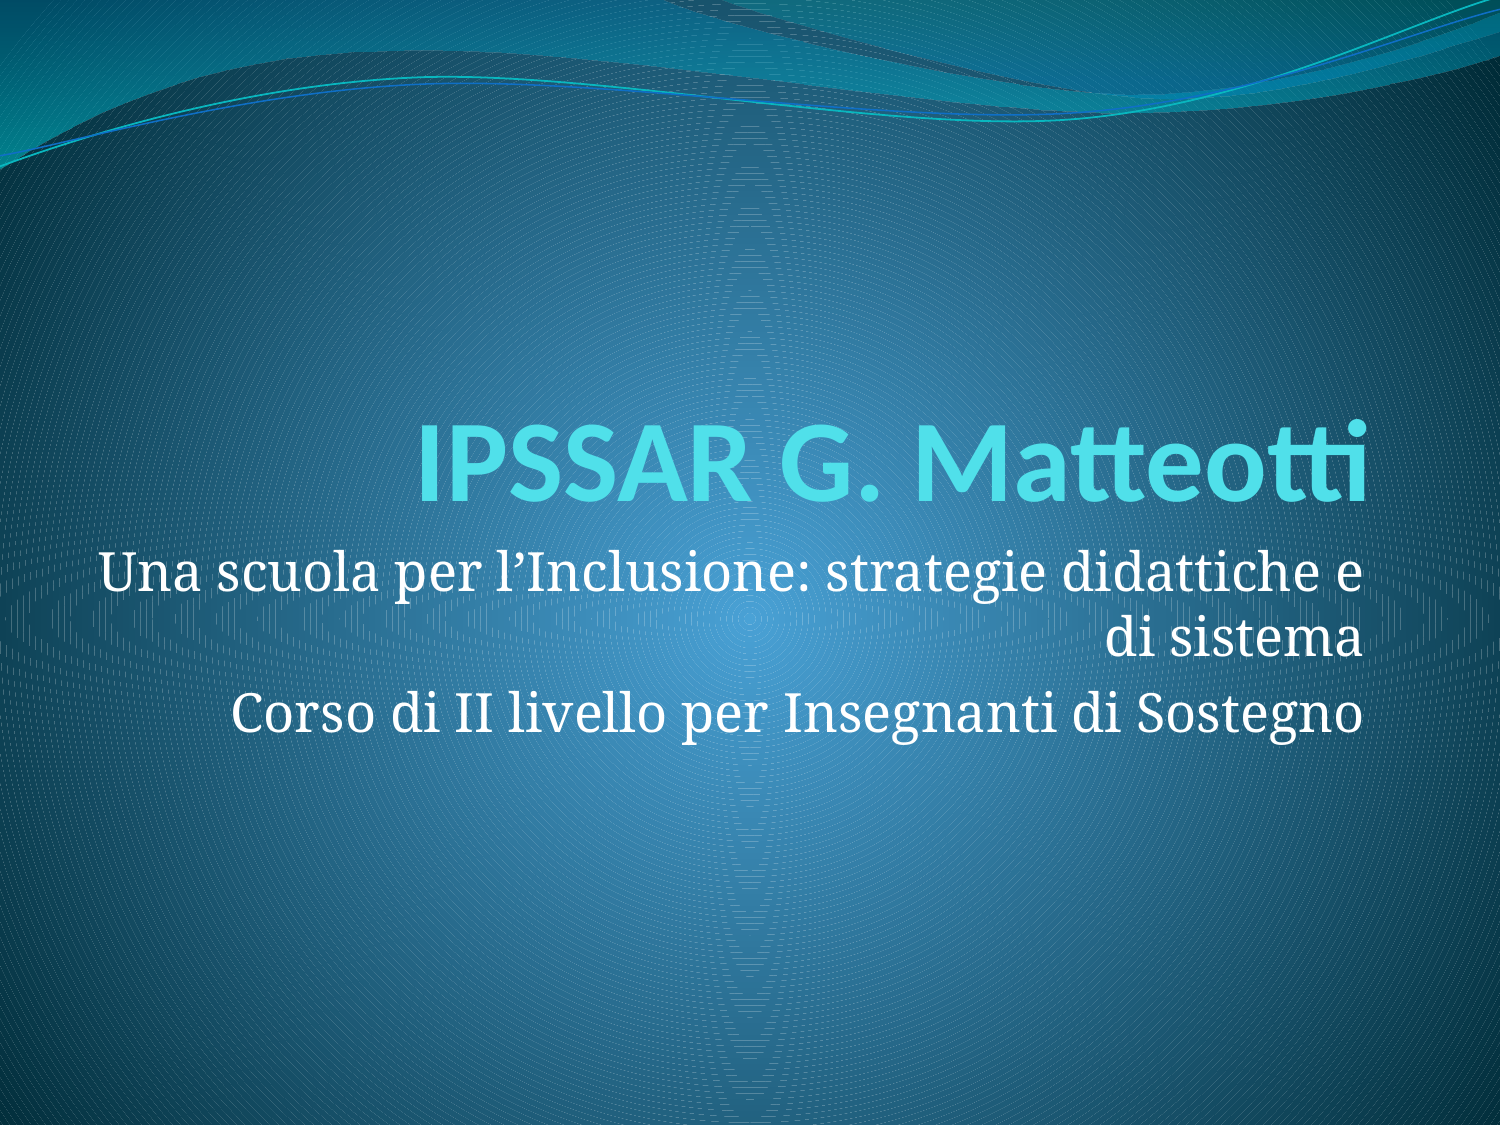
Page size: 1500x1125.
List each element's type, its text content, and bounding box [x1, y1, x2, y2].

title IPSSAR G. Matteotti [87, 224, 1376, 525]
subtitle Una scuola per l’Inclusione: strategie didattiche e di sistema Corso di II livello per Insegnanti di Sostegno [87, 529, 1376, 818]
